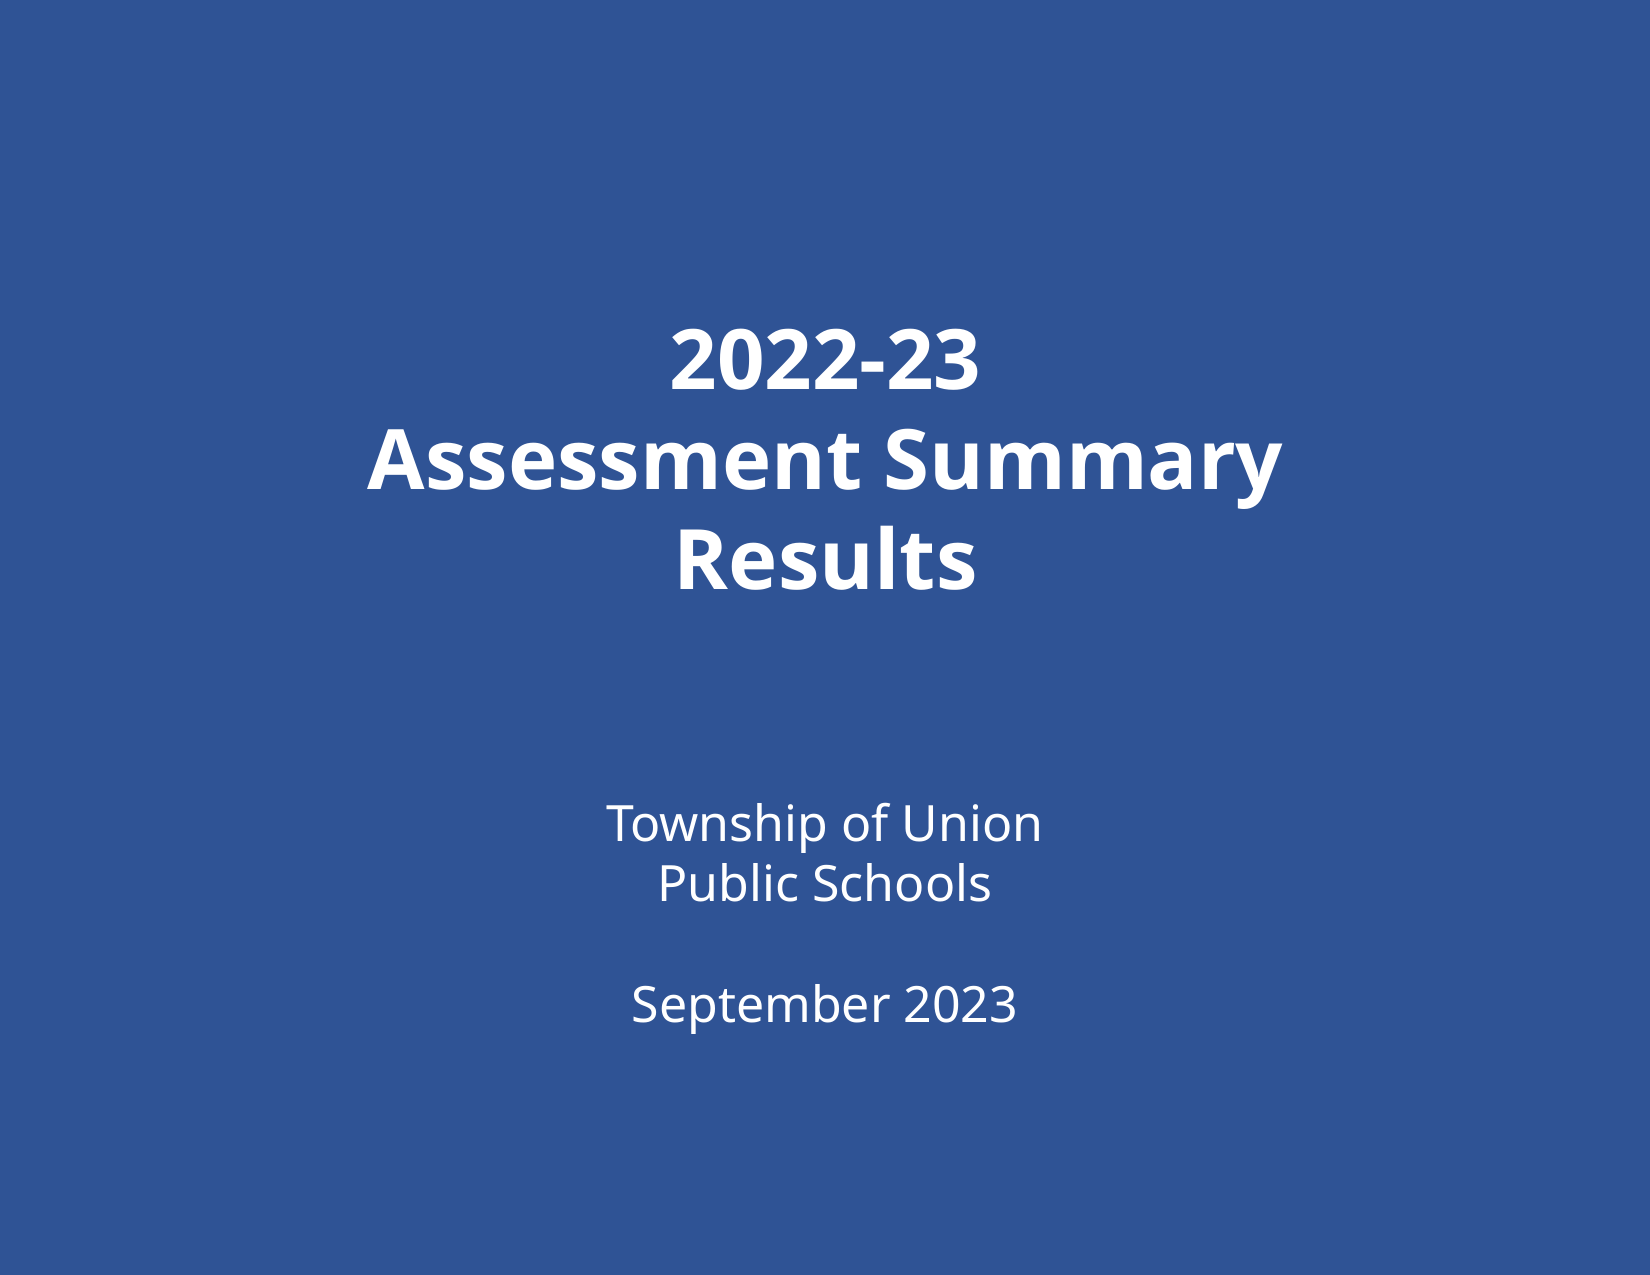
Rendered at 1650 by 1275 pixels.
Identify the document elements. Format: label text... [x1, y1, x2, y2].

text_box Township of Union Public Schools September 2023 [539, 789, 1111, 1033]
title 2022-23 Assessment Summary Results [216, 304, 1433, 607]
